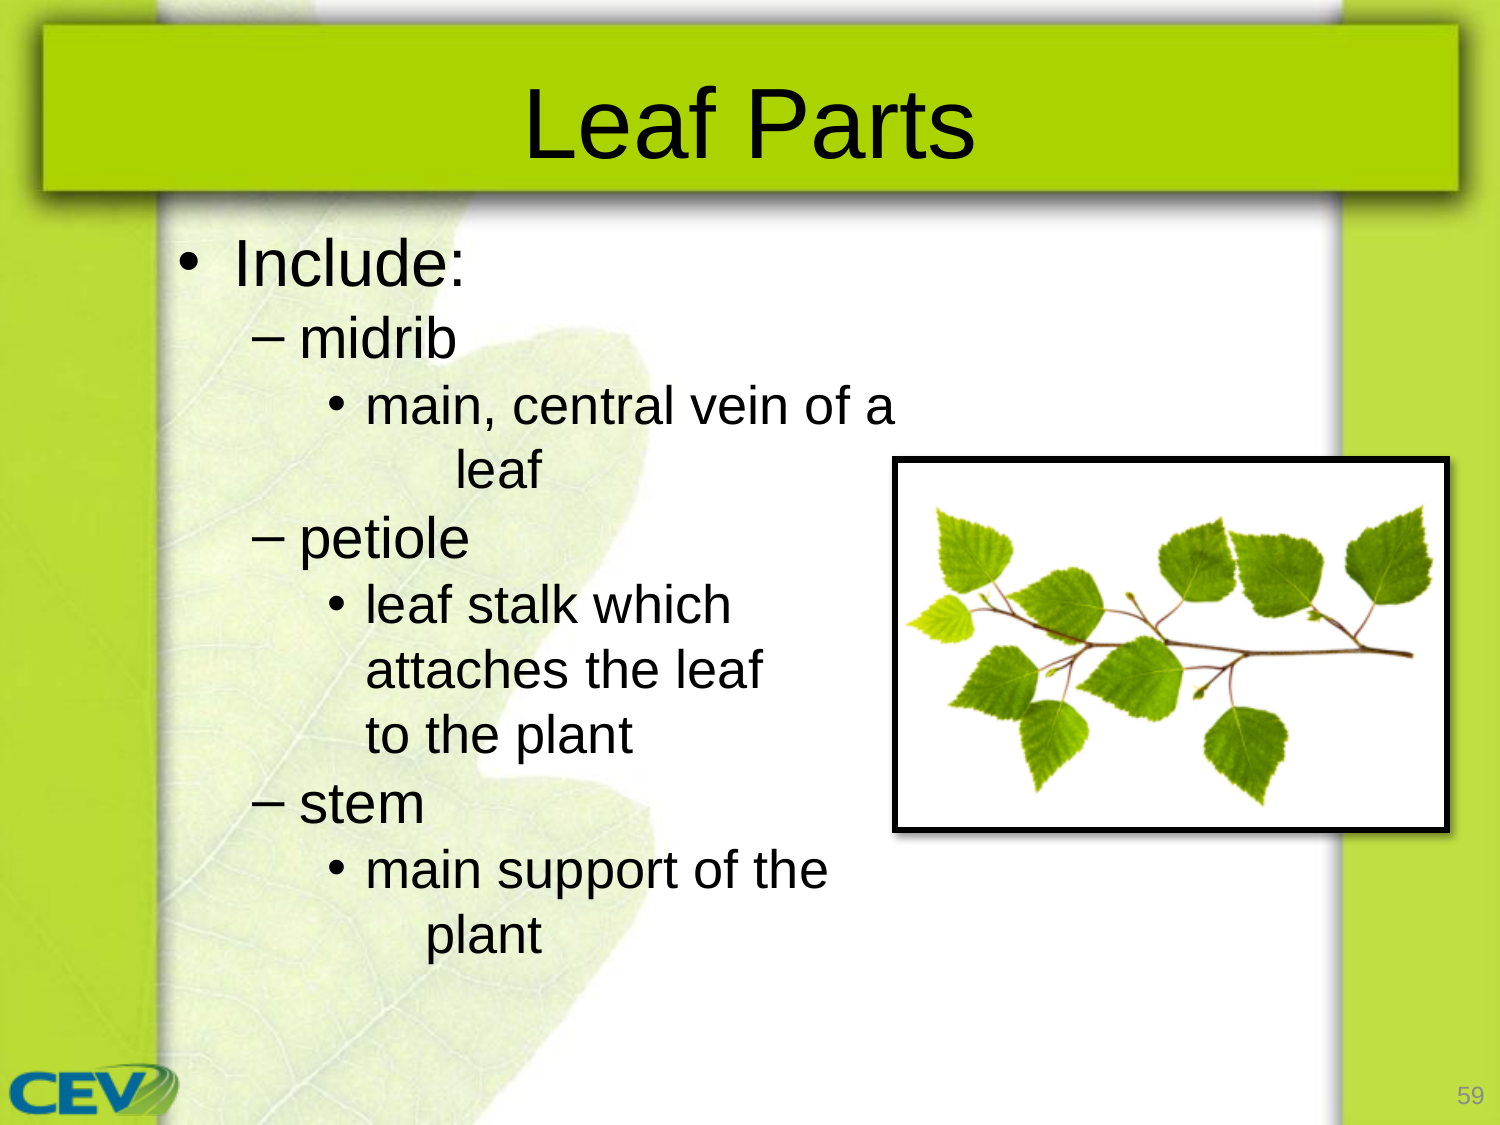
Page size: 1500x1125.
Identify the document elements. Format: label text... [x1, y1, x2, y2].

picture [0, 0, 1500, 1125]
title Leaf Parts [75, 24, 1425, 213]
slide_number 59 [1149, 1065, 1500, 1125]
list Include: midrib main, central vein of a leaf petiole leaf stalk which attaches the leaf to the plant stem main support of the plant [162, 212, 1338, 1050]
